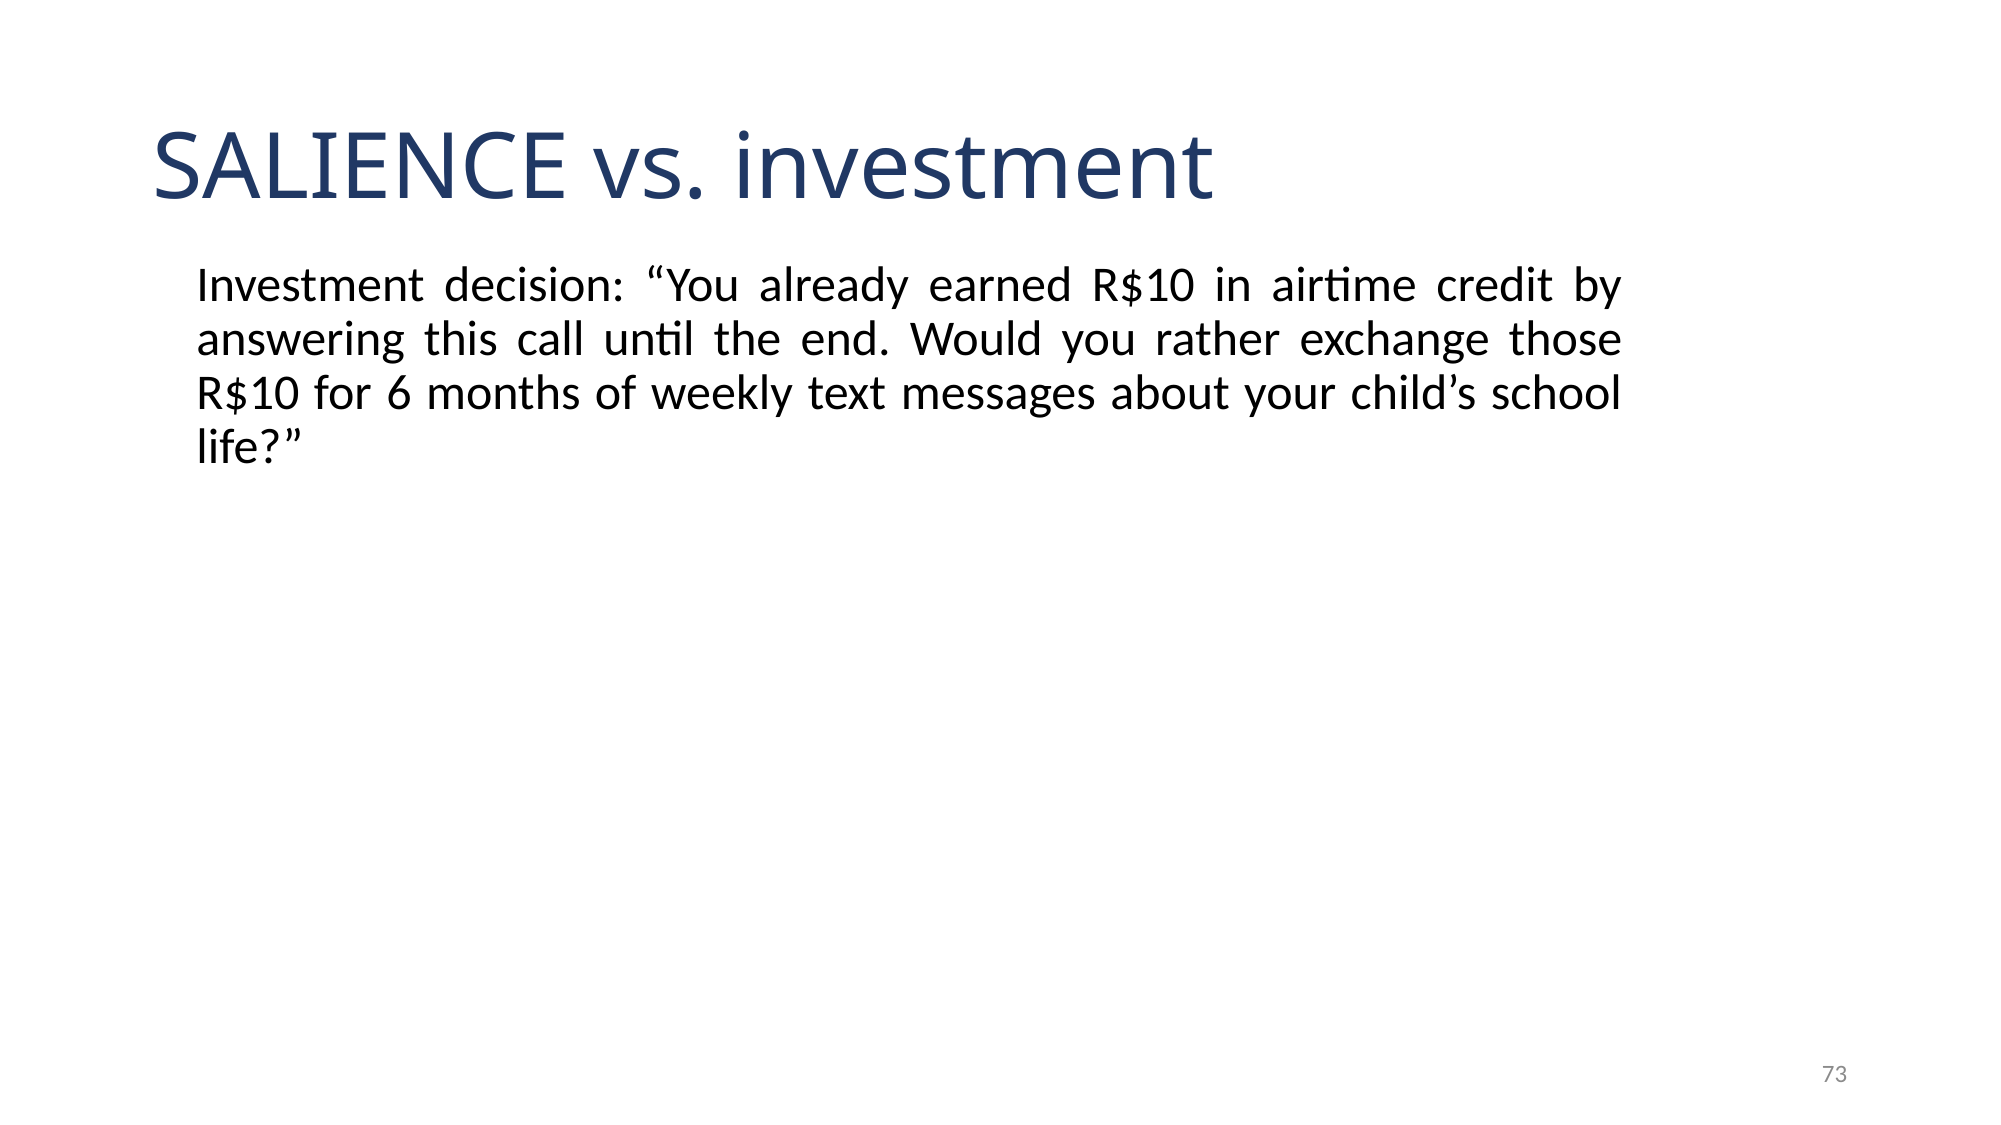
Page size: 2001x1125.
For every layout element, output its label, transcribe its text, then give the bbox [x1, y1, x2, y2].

title SALIENCE vs. investment [137, 59, 1863, 278]
text_box Investment decision: “You already earned R$10 in airtime credit by answering this call until the end. Would you rather exchange those R$10 for 6 months of weekly text messages about your child’s school life?” [137, 251, 1638, 421]
slide_number 73 [1412, 1042, 1863, 1103]
